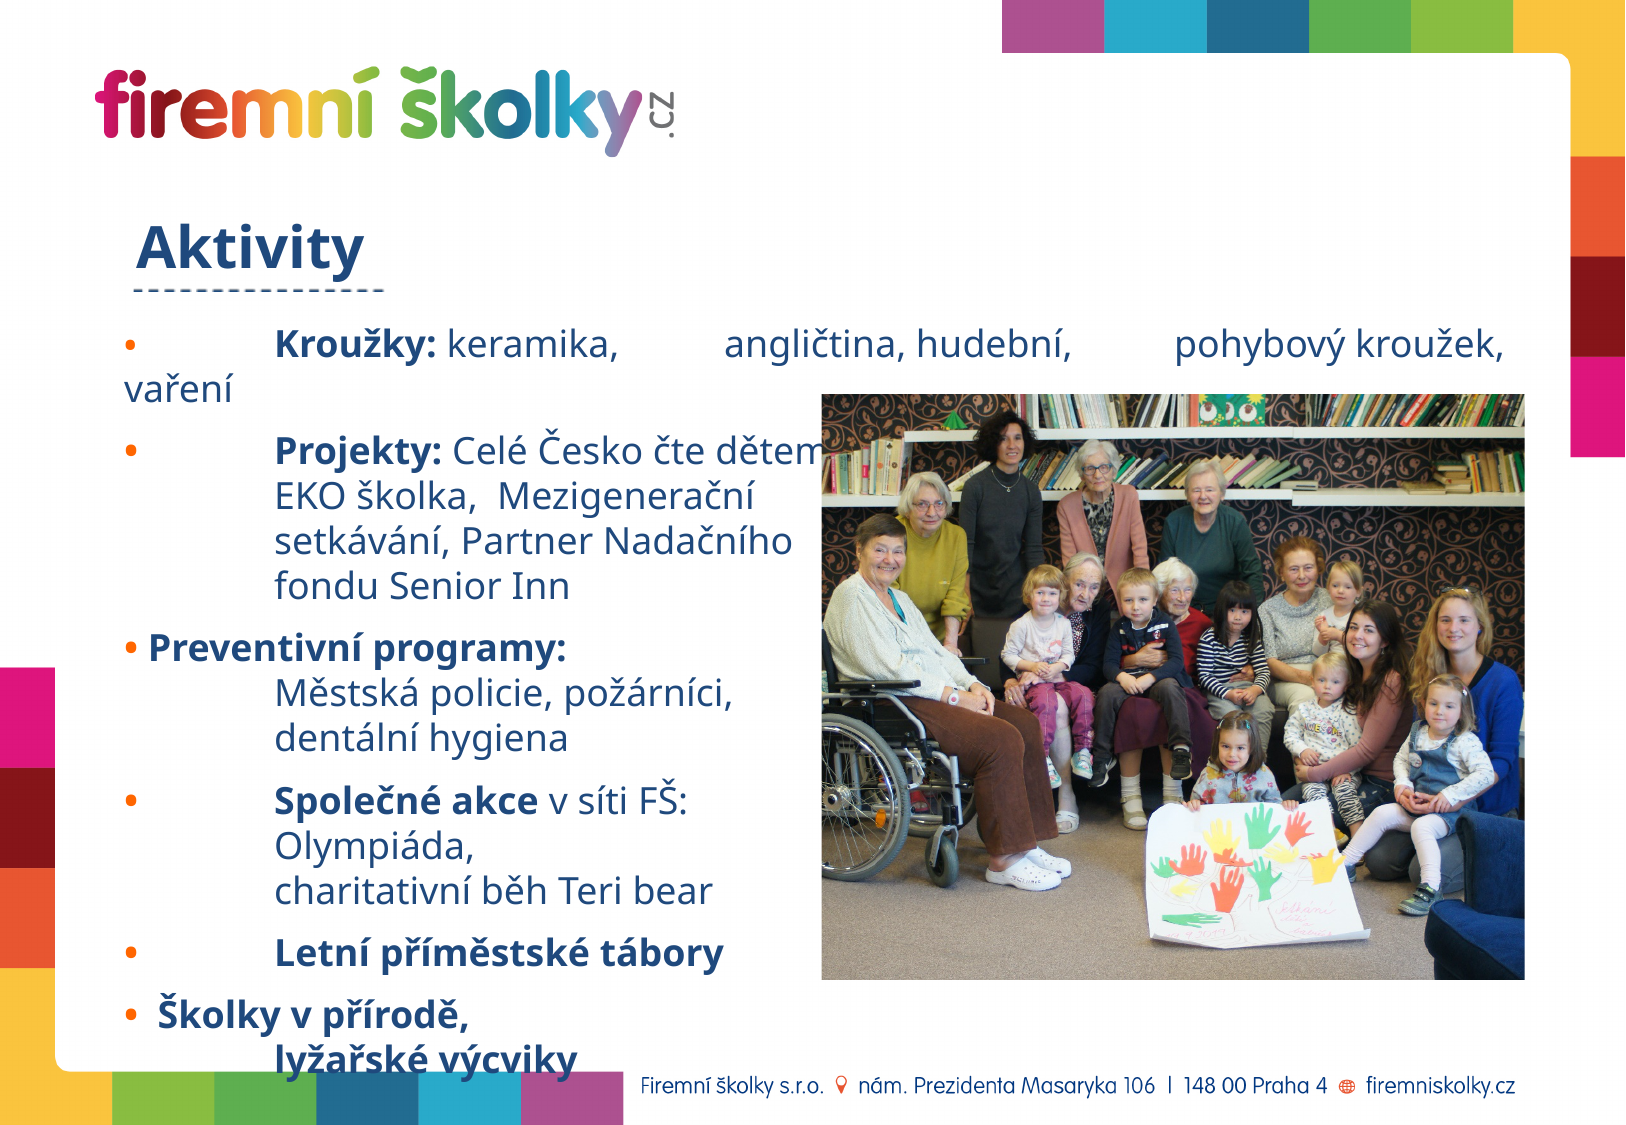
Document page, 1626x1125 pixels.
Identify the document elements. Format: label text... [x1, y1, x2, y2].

picture [0, 0, 1625, 1125]
text_box Aktivity [121, 202, 1228, 288]
text_box • Kroužky: keramika, angličtina, hudební, pohybový kroužek, vaření • Projekty: Celé Česko čte dětem, EKO školka, Mezigenerační setkávání, Partner Nadačního fondu Senior Inn • Preventivní programy: Městská policie, požárníci, dentální hygiena • Společné akce v síti FŠ: Olympiáda, charitativní běh Teri bear • Letní příměstské tábory • Školky v přírodě, lyžařské výcviky [109, 312, 1541, 1089]
